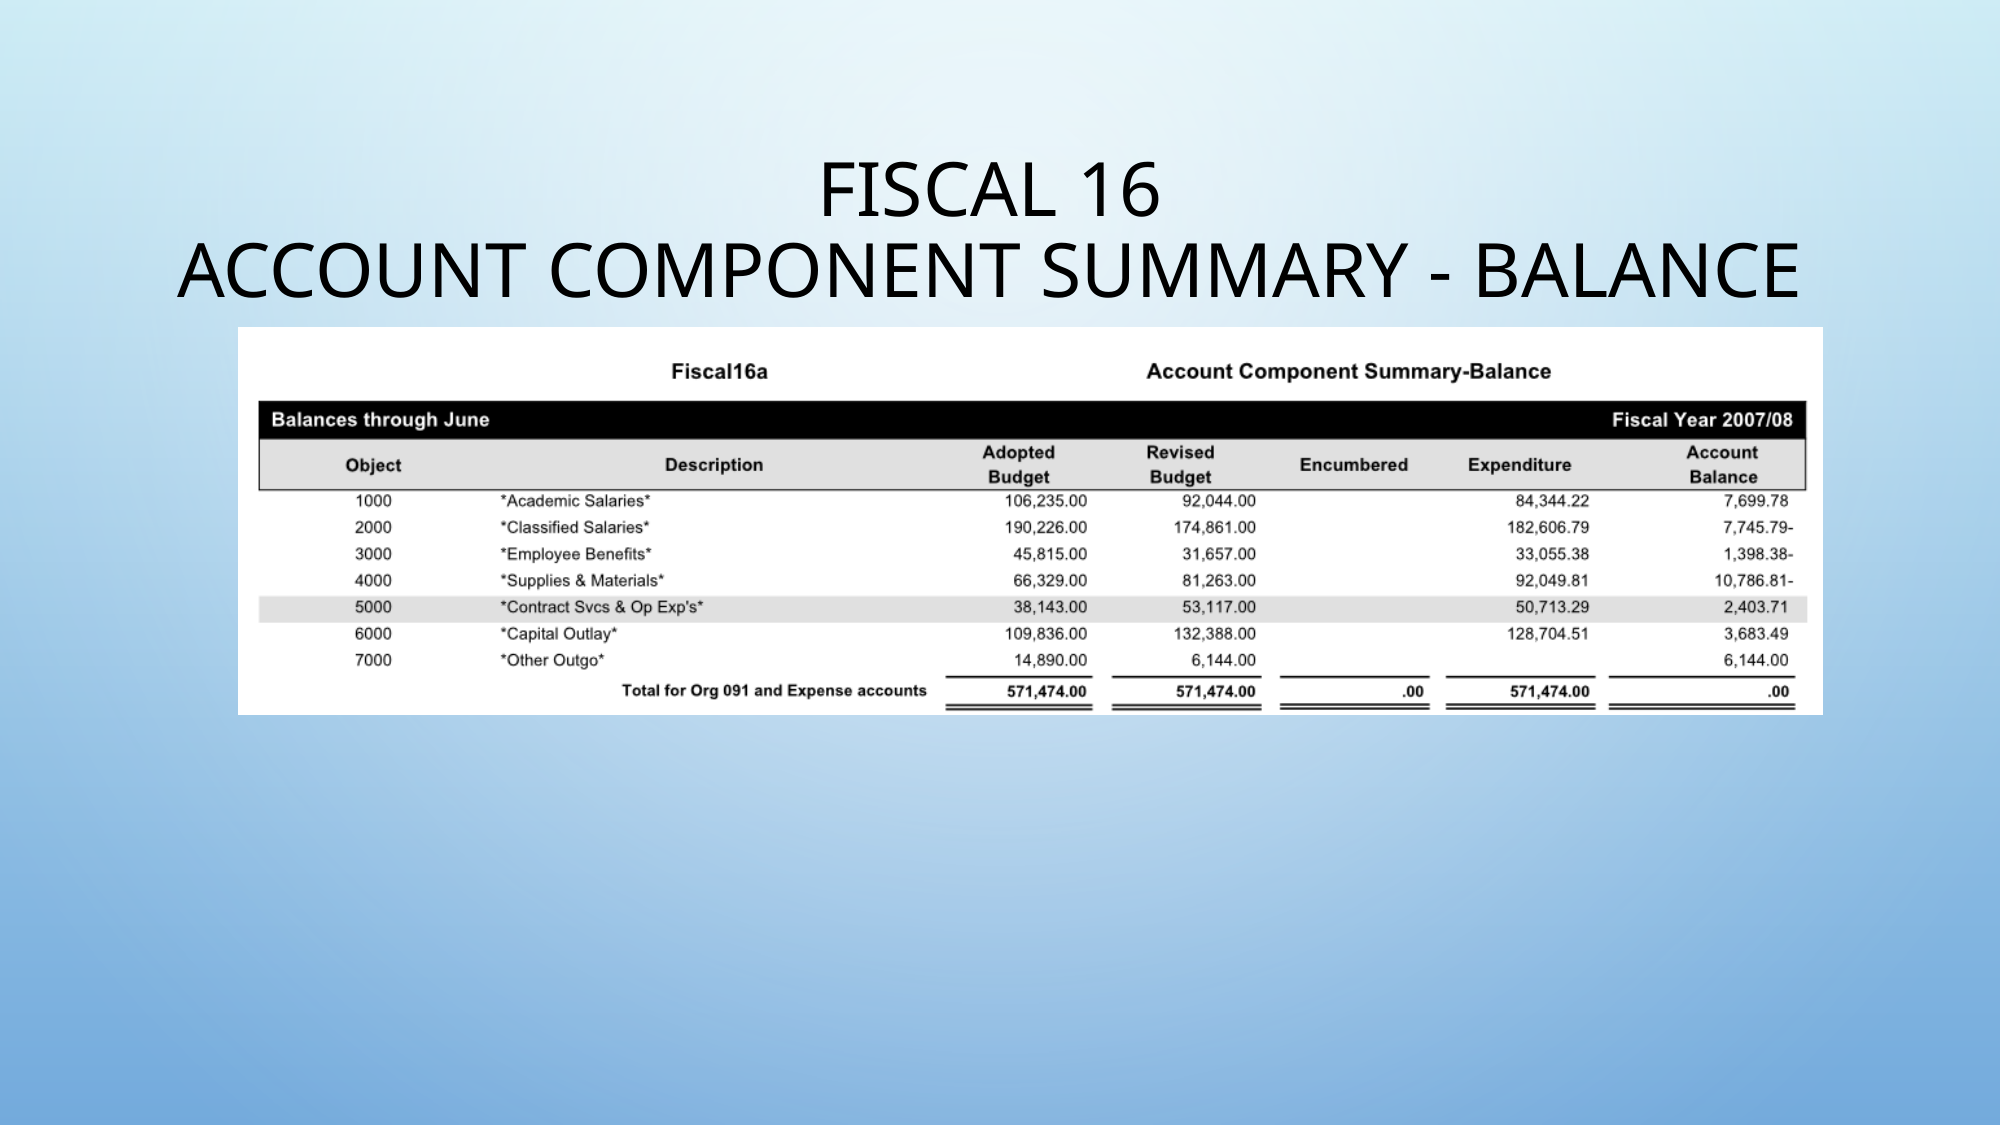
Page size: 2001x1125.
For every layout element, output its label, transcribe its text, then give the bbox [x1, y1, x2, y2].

picture [237, 327, 1823, 716]
title Fiscal 16 Account Component Summary - Balance [149, 101, 1851, 364]
